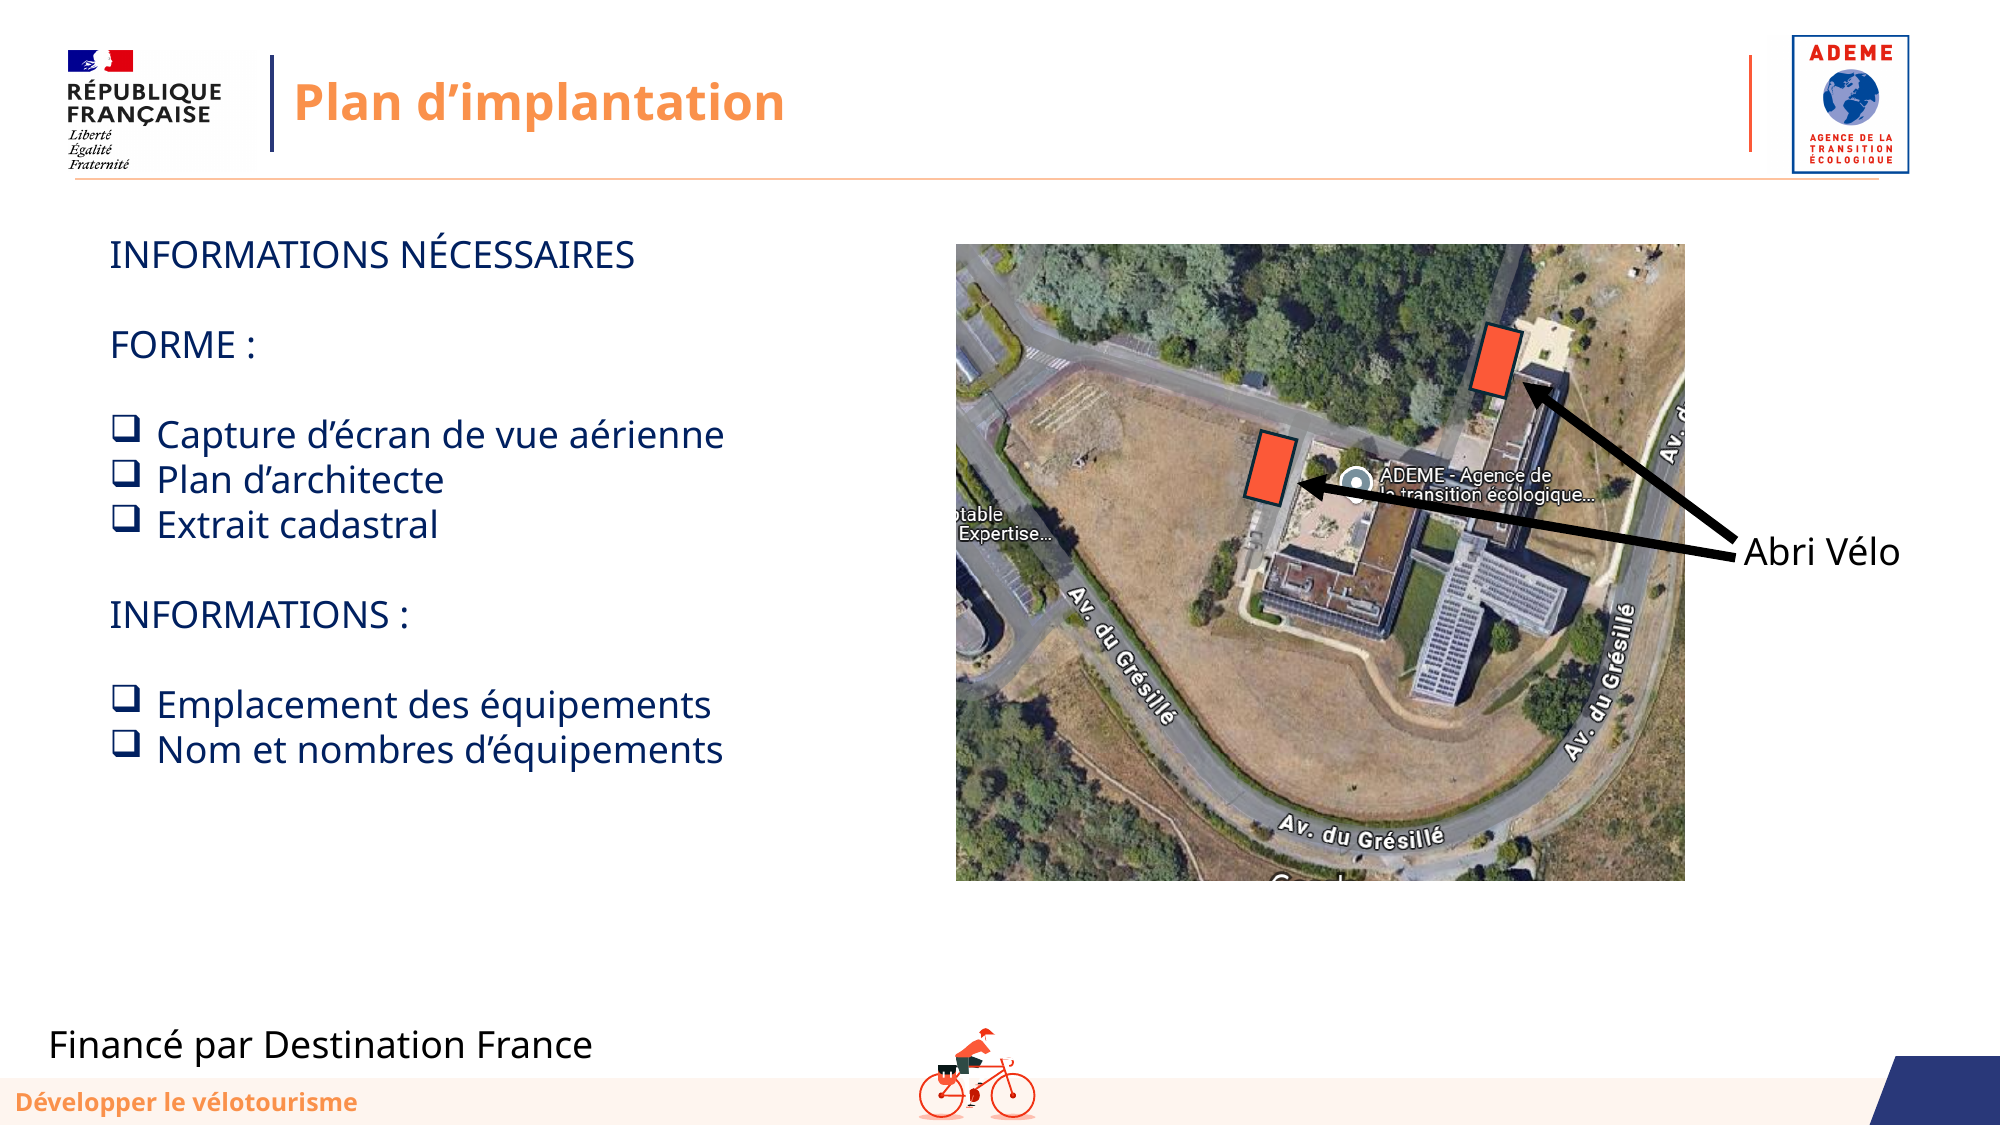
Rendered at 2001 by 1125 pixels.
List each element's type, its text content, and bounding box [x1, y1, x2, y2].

picture [979, 1028, 996, 1041]
picture [955, 243, 1686, 882]
text_box INFORMATIONS NÉCESSAIRES FORME : Capture d’écran de vue aérienne Plan d’architecte Extrait cadastral INFORMATIONS : Emplacement des équipements Nom et nombres d’équipements [94, 223, 741, 824]
text_box Abri Vélo [1729, 520, 1916, 581]
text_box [1296, 482, 1736, 559]
text_box Financé par Destination France [33, 1013, 786, 1073]
picture [68, 50, 257, 172]
picture [1767, 35, 1910, 174]
text_box Développer le vélotourisme [0, 1079, 1001, 1125]
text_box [1521, 381, 1736, 482]
picture [938, 1055, 991, 1079]
text_box Plan d’implantation [279, 63, 1749, 139]
